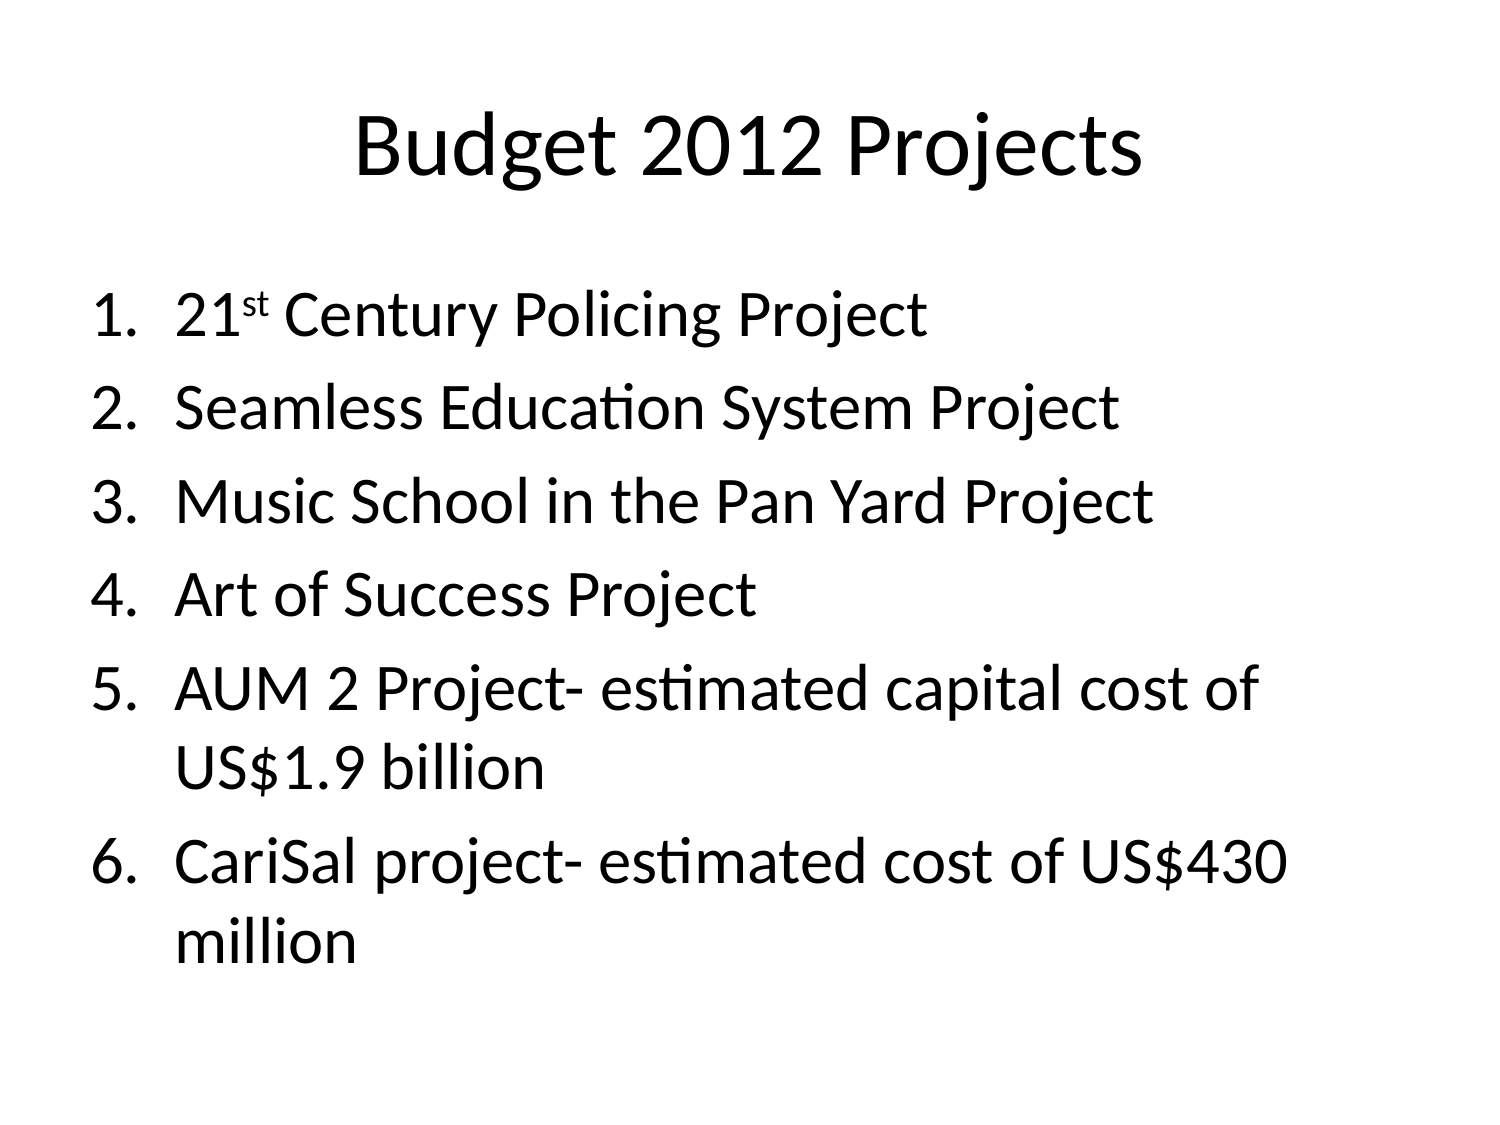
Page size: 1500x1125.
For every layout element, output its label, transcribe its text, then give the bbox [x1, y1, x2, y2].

list 21st Century Policing Project Seamless Education System Project Music School in the Pan Yard Project Art of Success Project AUM 2 Project- estimated capital cost of US$1.9 billion CariSal project- estimated cost of US$430 million [75, 262, 1425, 1005]
title Budget 2012 Projects [75, 45, 1425, 233]
